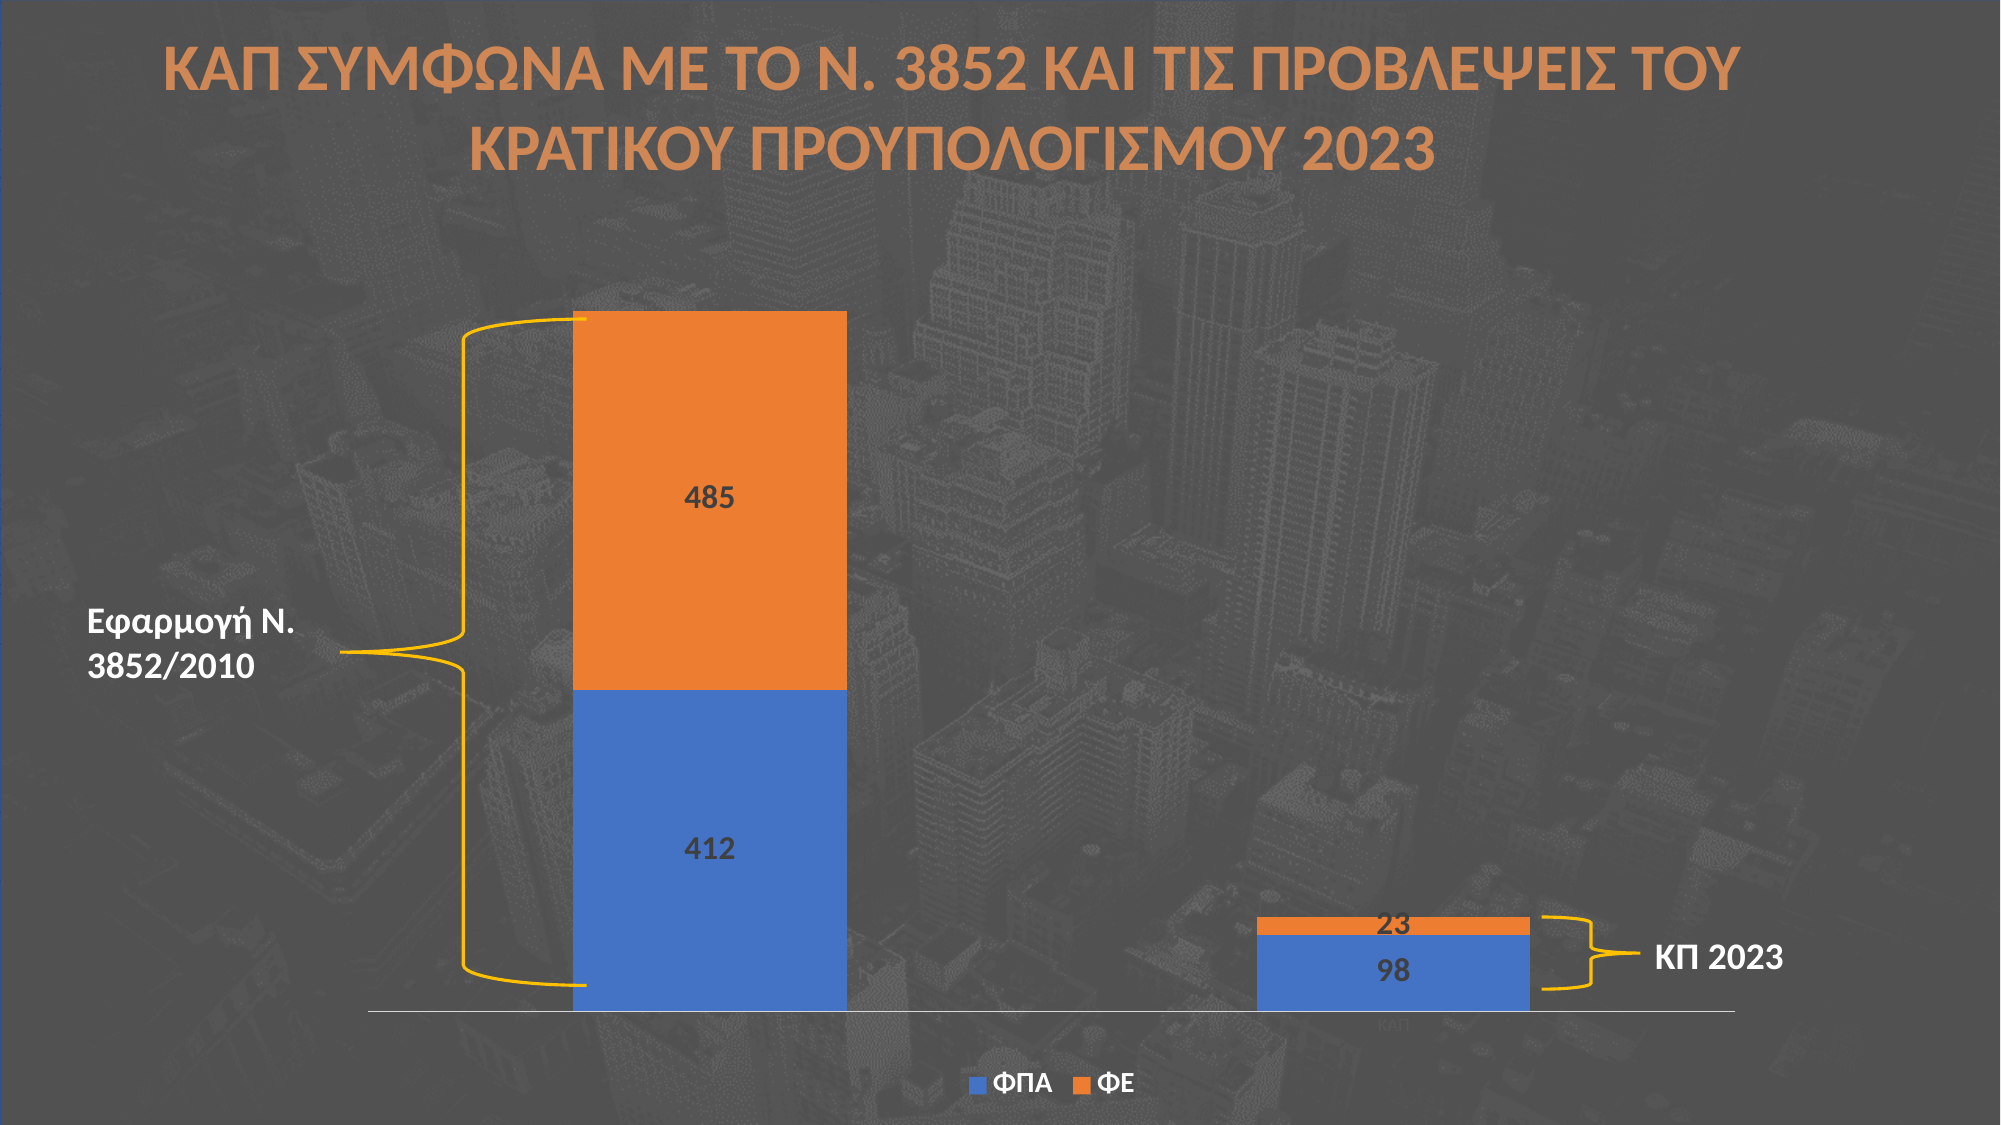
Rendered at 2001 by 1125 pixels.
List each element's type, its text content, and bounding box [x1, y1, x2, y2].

text_box Εφαρμογή Ν. 3852/2010 [72, 588, 316, 694]
text_box ΚΑΠ ΣΥΜΦΩΝΑ ΜΕ ΤΟ Ν. 3852 ΚΑΙ ΤΙΣ ΠΡΟΒΛΕΨΕΙΣ ΤΟΥ ΚΡΑΤΙΚΟΥ ΠΡΟΥΠΟΛΟΓΙΣΜΟΥ 2023 [25, 31, 1881, 176]
chart [339, 212, 1764, 1107]
picture [0, 0, 2001, 1125]
text_box ΚΠ 2023 [1764, 924, 1838, 985]
